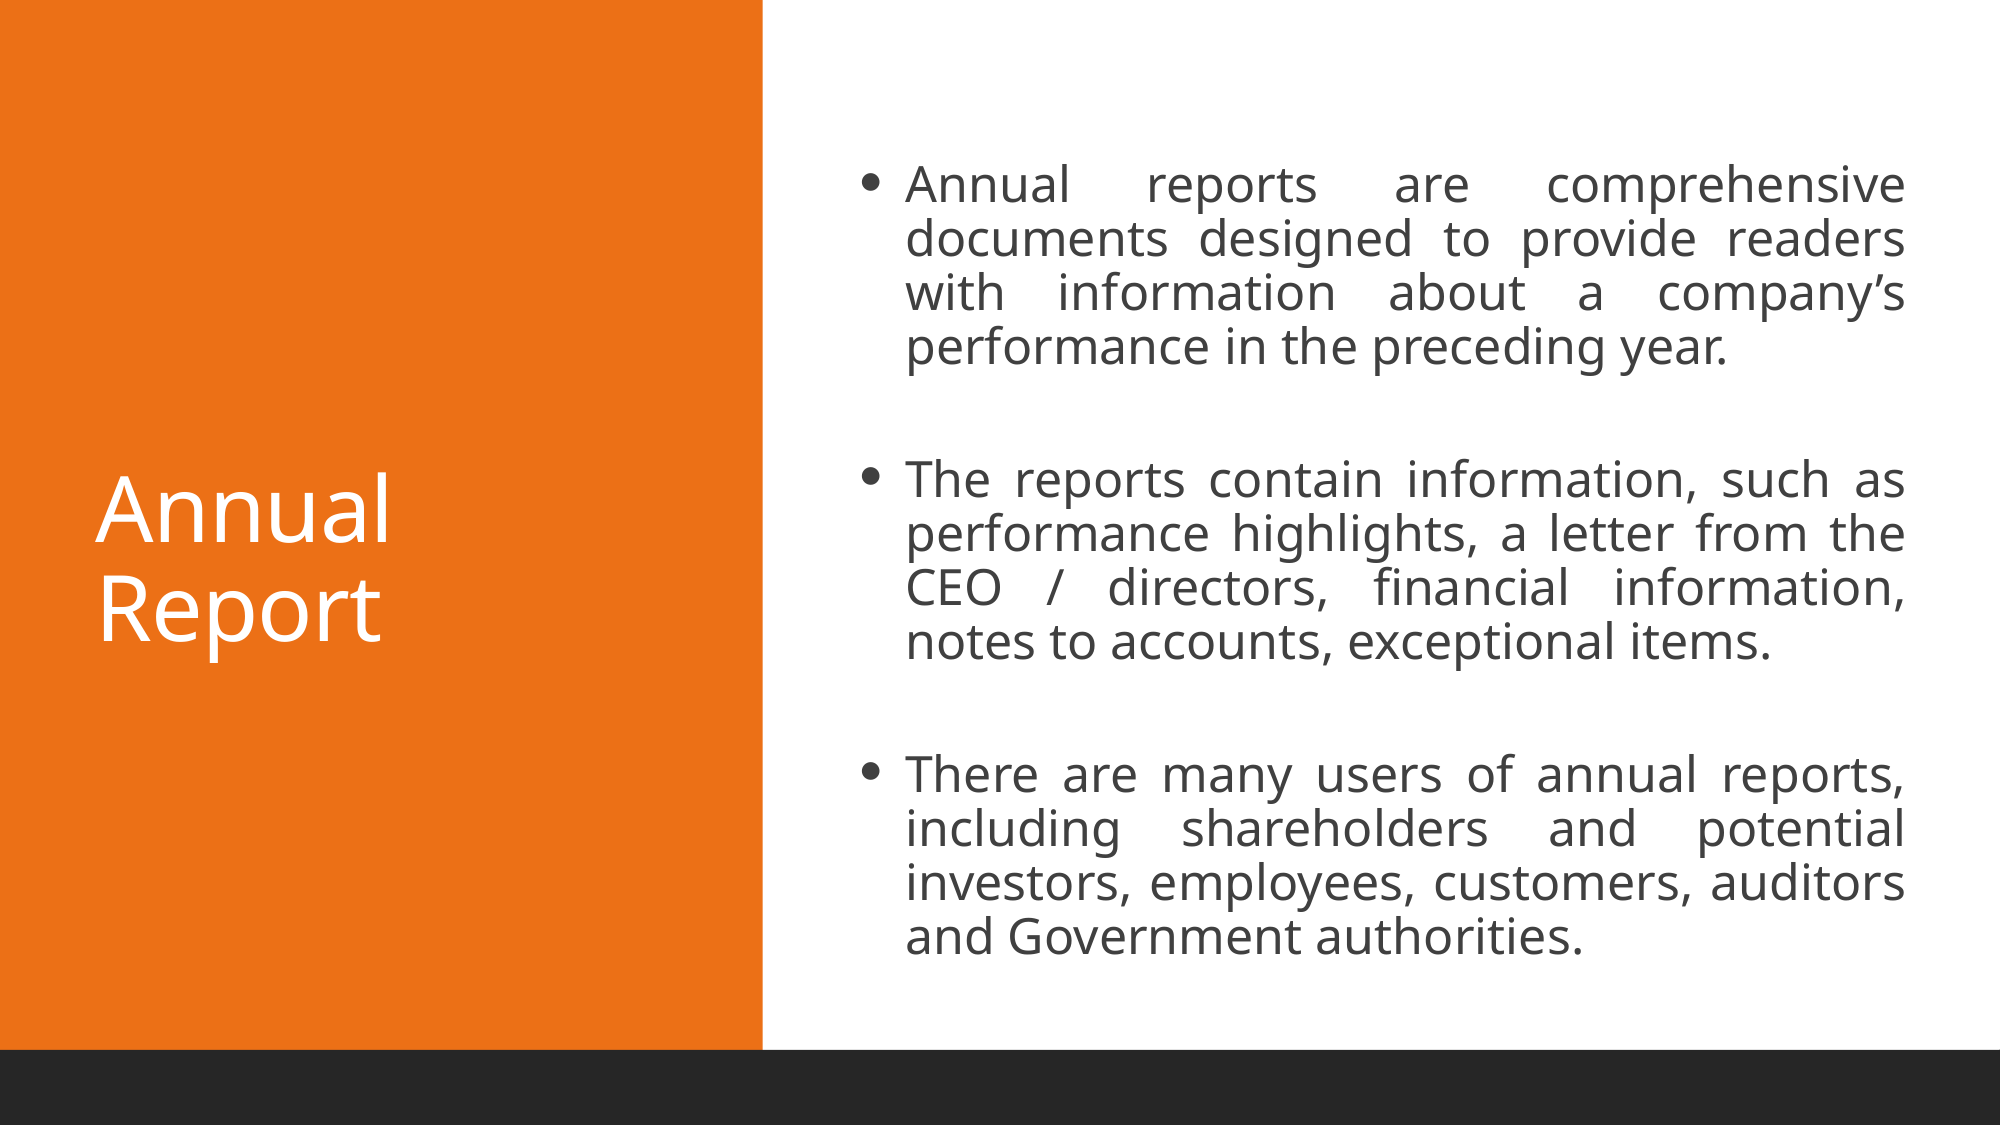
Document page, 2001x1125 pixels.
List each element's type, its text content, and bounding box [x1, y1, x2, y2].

text_box [0, 0, 764, 1049]
text_box Annual reports are comprehensive documents designed to provide readers with information about a company’s performance in the preceding year. The reports contain information, such as performance highlights, a letter from the CEO / directors, financial information, notes to accounts, exceptional items. There are many users of annual reports, including shareholders and potential investors, employees, customers, auditors and Government authorities. [858, 99, 1907, 1026]
text_box [0, 1049, 2000, 1125]
title Annual Report [80, 99, 679, 1026]
text_box [764, 0, 2000, 1049]
